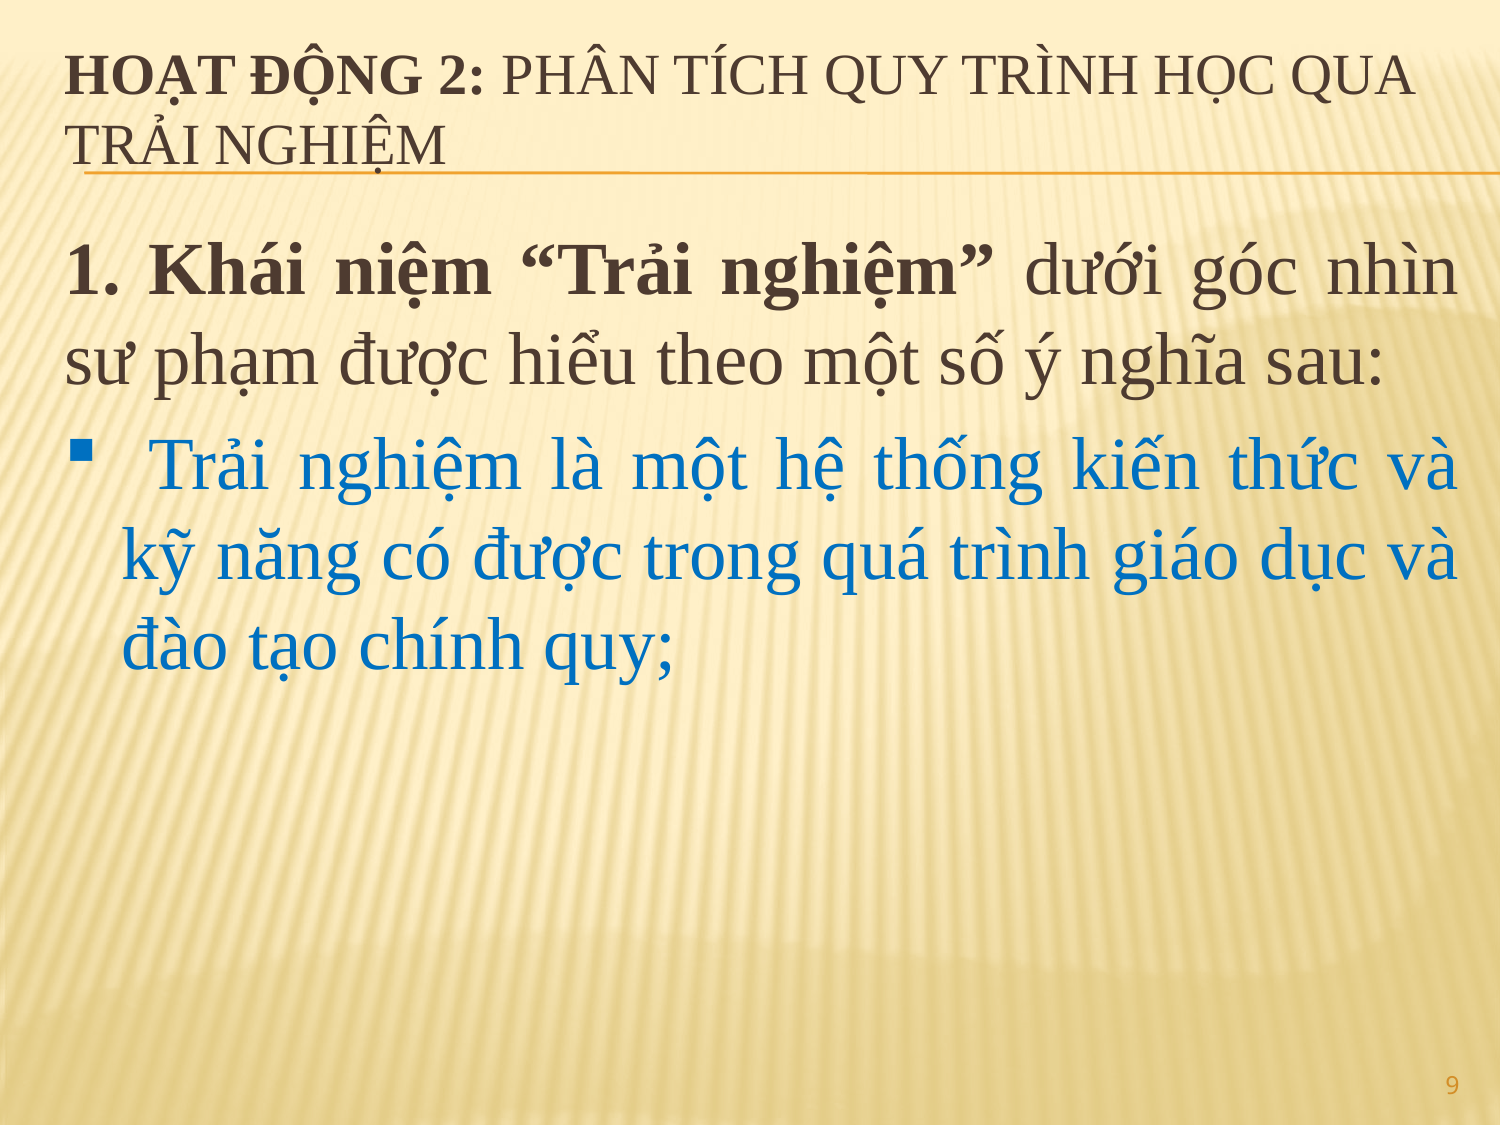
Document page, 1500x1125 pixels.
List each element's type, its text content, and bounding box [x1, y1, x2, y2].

slide_number 9 [1350, 1061, 1475, 1103]
list 1. Khái niệm “Trải nghiệm” dưới góc nhìn sư phạm được hiểu theo một số ý nghĩa sau: Trải nghiệm là một hệ thống kiến thức và kỹ năng có được trong quá trình giáo dục và đào tạo chính quy; [50, 212, 1475, 1103]
title HOẠT ĐỘNG 2: PHÂN TÍCH QUY TRÌNH HỌC QUA TRẢI NGHIỆM [50, 37, 1475, 175]
